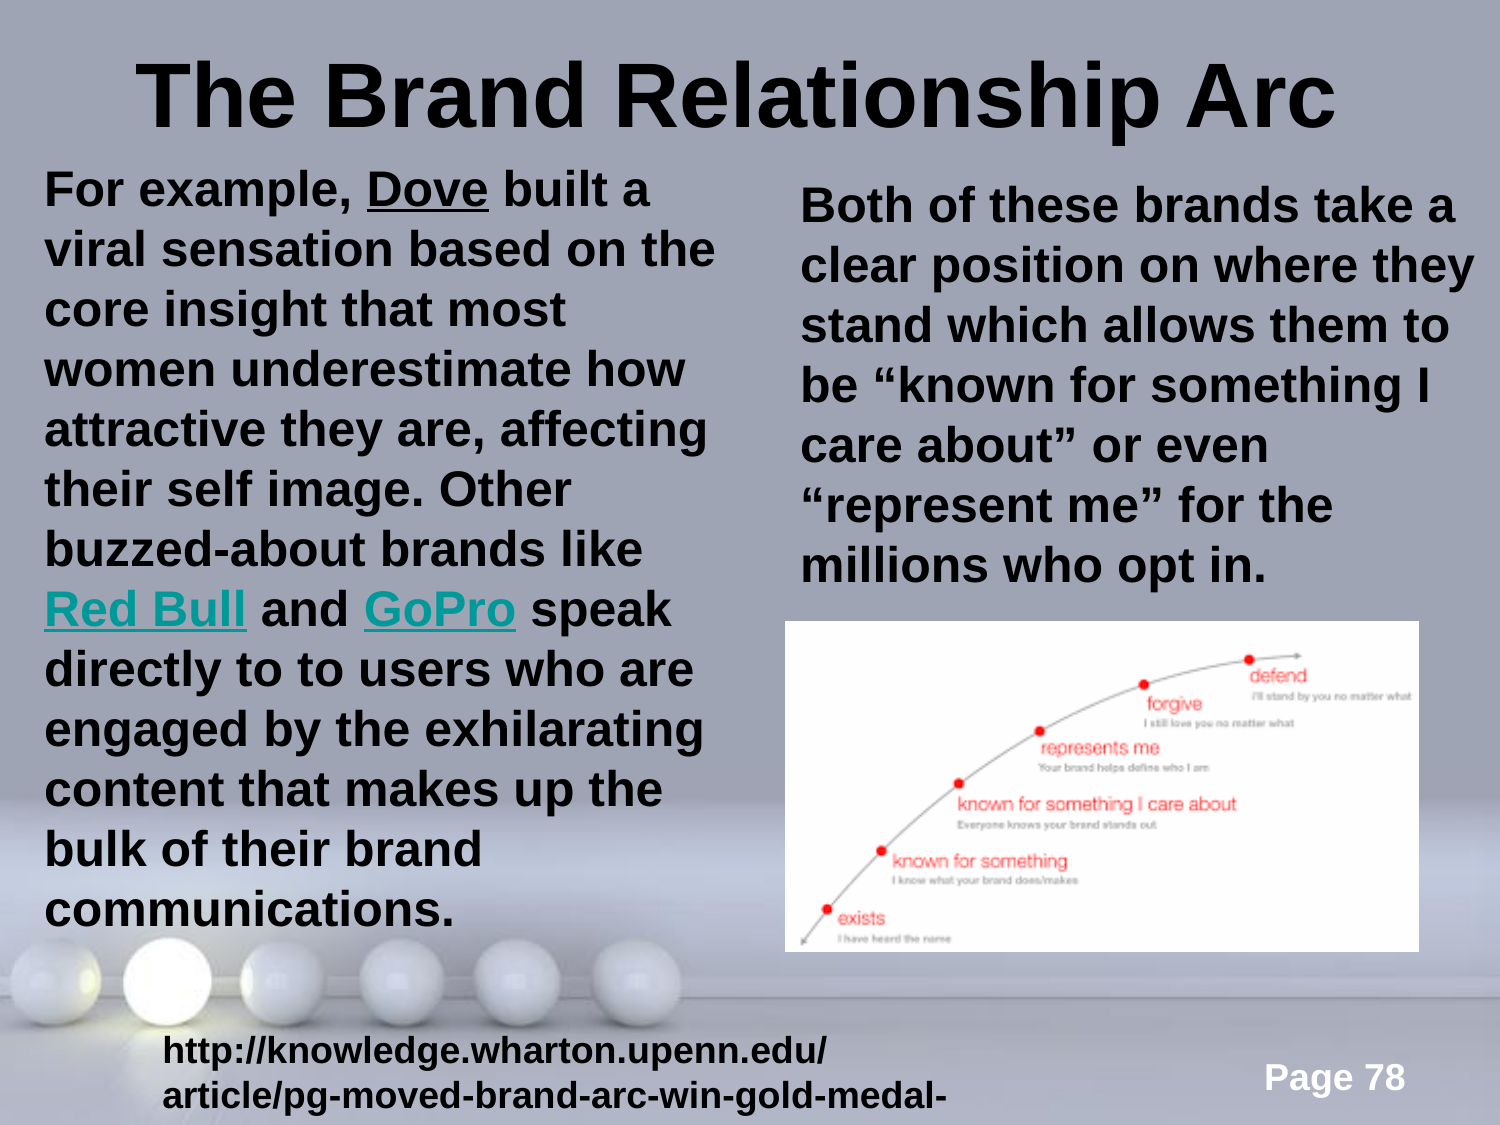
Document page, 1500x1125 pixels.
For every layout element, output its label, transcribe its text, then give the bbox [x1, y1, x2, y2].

text_box http://knowledge.wharton.upenn.edu/article/pg-moved-brand-arc-win-gold-medal-sochi/ [147, 1018, 987, 1125]
text_box Both of these brands take a clear position on where they stand which allows them to be “known for something I care about” or even “represent me” for the millions who opt in. [785, 165, 1500, 600]
text_box For example, Dove built a viral sensation based on the core insight that most women underestimate how attractive they are, affecting their self image. Other buzzed-about brands like Red Bull and GoPro speak directly to to users who are engaged by the exhilarating content that makes up the bulk of their brand communications. [29, 148, 753, 944]
title The Brand Relationship Arc [62, 28, 1413, 216]
picture [0, 0, 1500, 1125]
